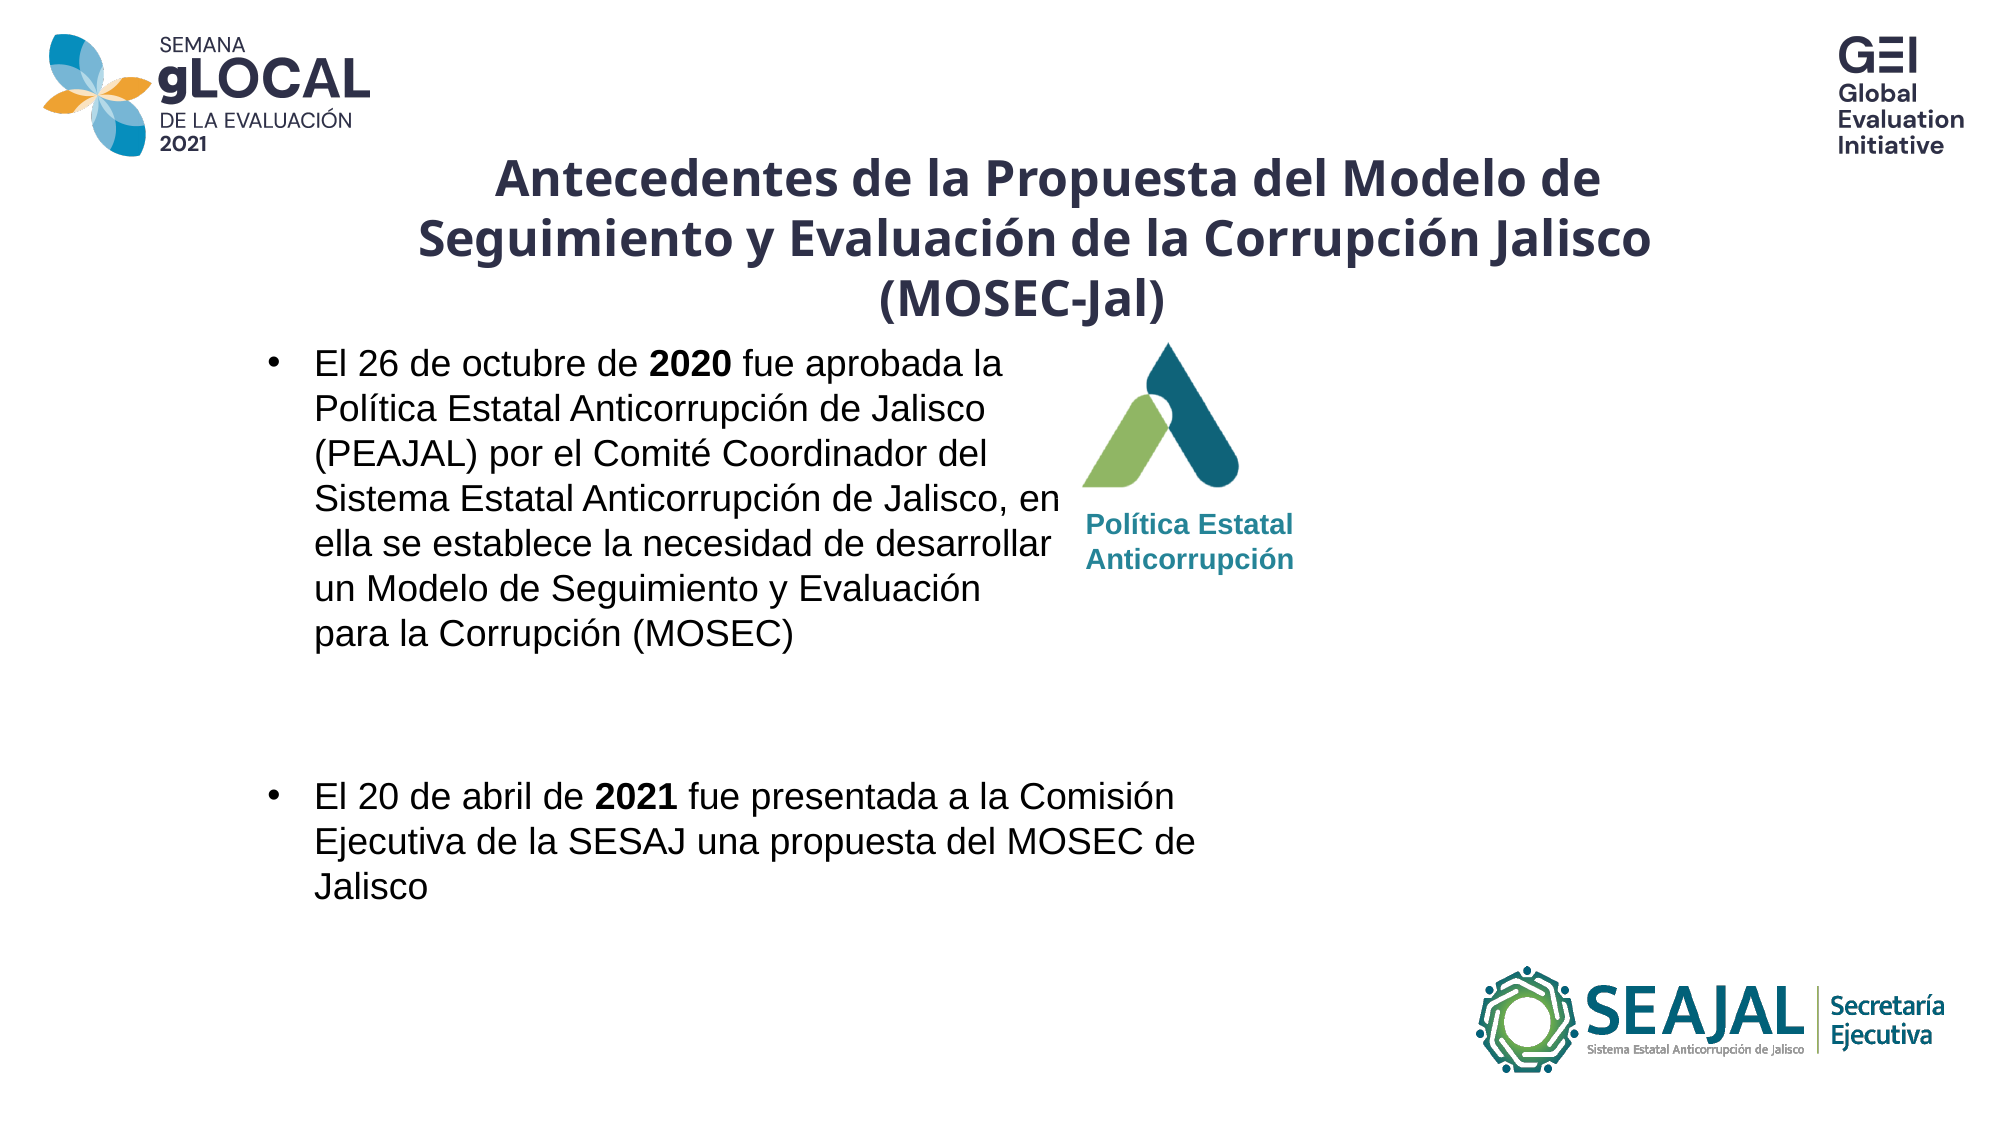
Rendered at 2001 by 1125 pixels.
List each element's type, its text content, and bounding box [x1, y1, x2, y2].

picture [33, 27, 414, 172]
picture [1476, 966, 1944, 1073]
picture [1834, 28, 1967, 161]
text_box El 26 de octubre de 2020 fue aprobada la Política Estatal Anticorrupción de Jalisco (PEAJAL) por el Comité Coordinador del Sistema Estatal Anticorrupción de Jalisco, en ella se establece la necesidad de desarrollar un Modelo de Seguimiento y Evaluación para la Corrupción (MOSEC) [252, 331, 1078, 662]
text_box Política Estatal Anticorrupción [1056, 498, 1324, 583]
picture [1056, 326, 1243, 499]
text_box Antecedentes de la Propuesta del Modelo de Seguimiento y Evaluación de la Corrupción Jalisco (MOSEC-Jal) [303, 138, 1769, 334]
text_box El 20 de abril de 2021 fue presentada a la Comisión Ejecutiva de la SESAJ una propuesta del MOSEC de Jalisco [252, 764, 1215, 915]
